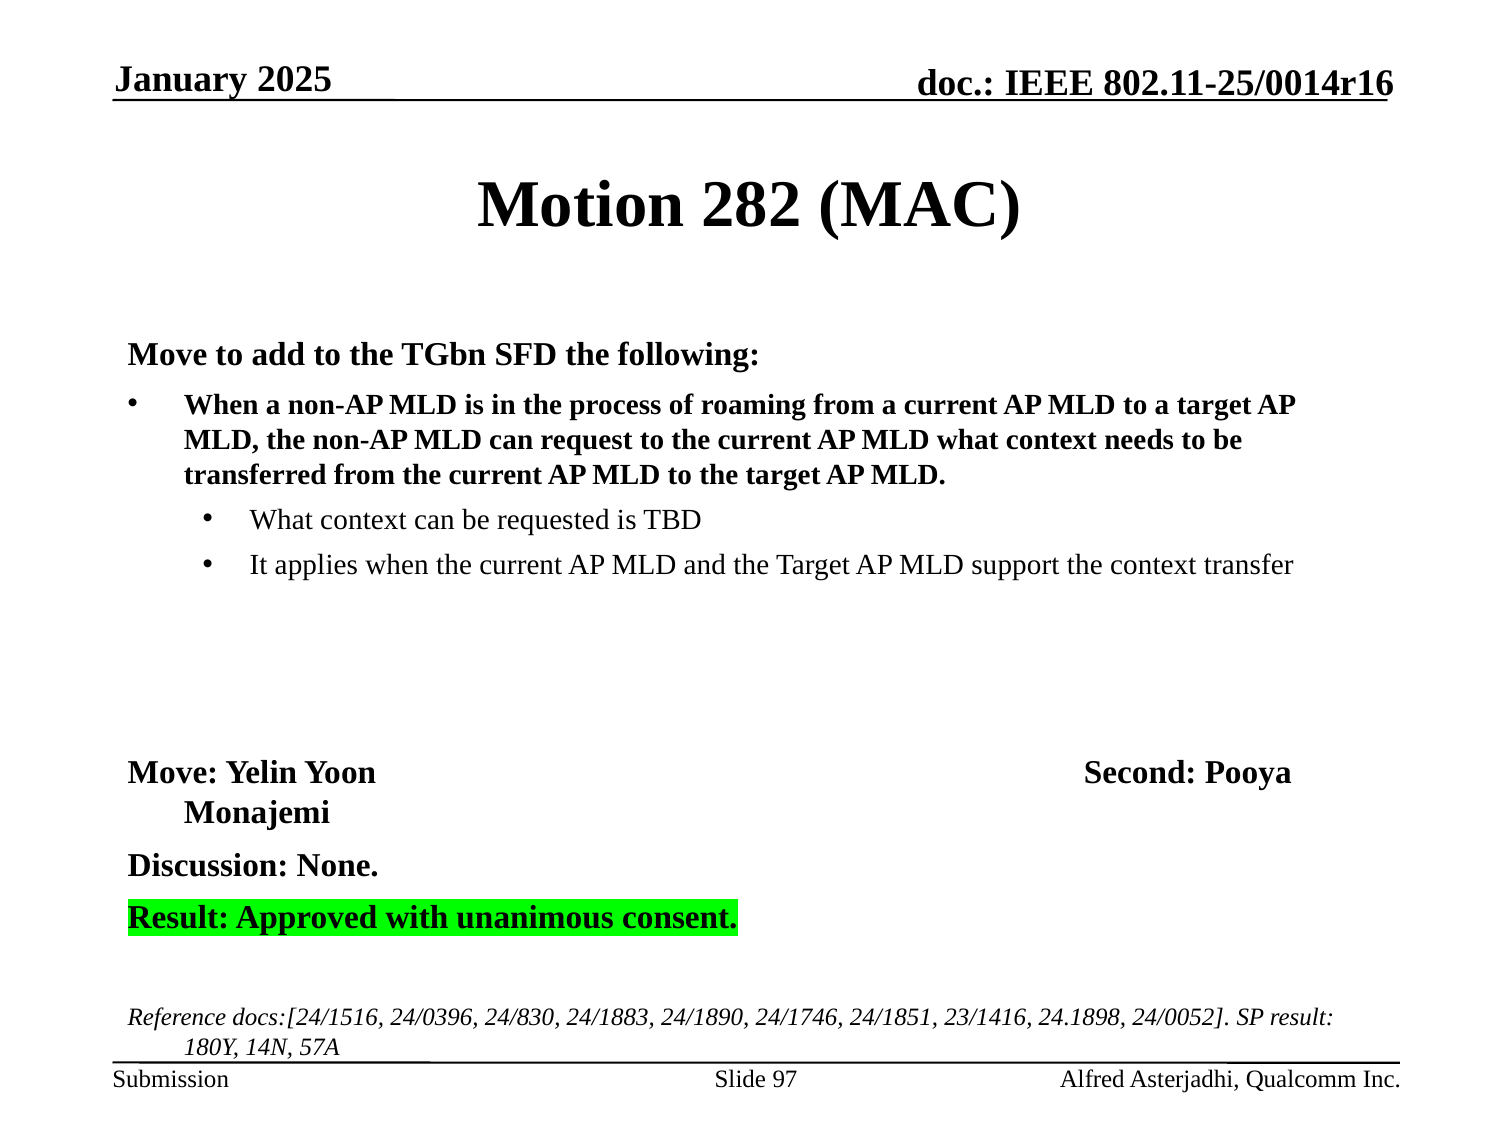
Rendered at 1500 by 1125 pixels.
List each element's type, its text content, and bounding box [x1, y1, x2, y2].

list Move to add to the TGbn SFD the following: When a non-AP MLD is in the process of roaming from a current AP MLD to a target AP MLD, the non-AP MLD can request to the current AP MLD what context needs to be transferred from the current AP MLD to the target AP MLD. What context can be requested is TBD It applies when the current AP MLD and the Target AP MLD support the context transfer Move: Yelin Yoon Second: Pooya Monajemi Discussion: None. Result: Approved with unanimous consent. Reference docs:[24/1516, 24/0396, 24/830, 24/1883, 24/1890, 24/1746, 24/1851, 23/1416, 24.1898, 24/0052]. SP result: 180Y, 14N, 57A [112, 324, 1388, 1063]
slide_number Slide 97 [712, 1061, 800, 1123]
footer Alfred Asterjadhi, Qualcomm Inc. [878, 1061, 1402, 1093]
title Motion 282 (MAC) [112, 112, 1388, 288]
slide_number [114, 54, 423, 100]
